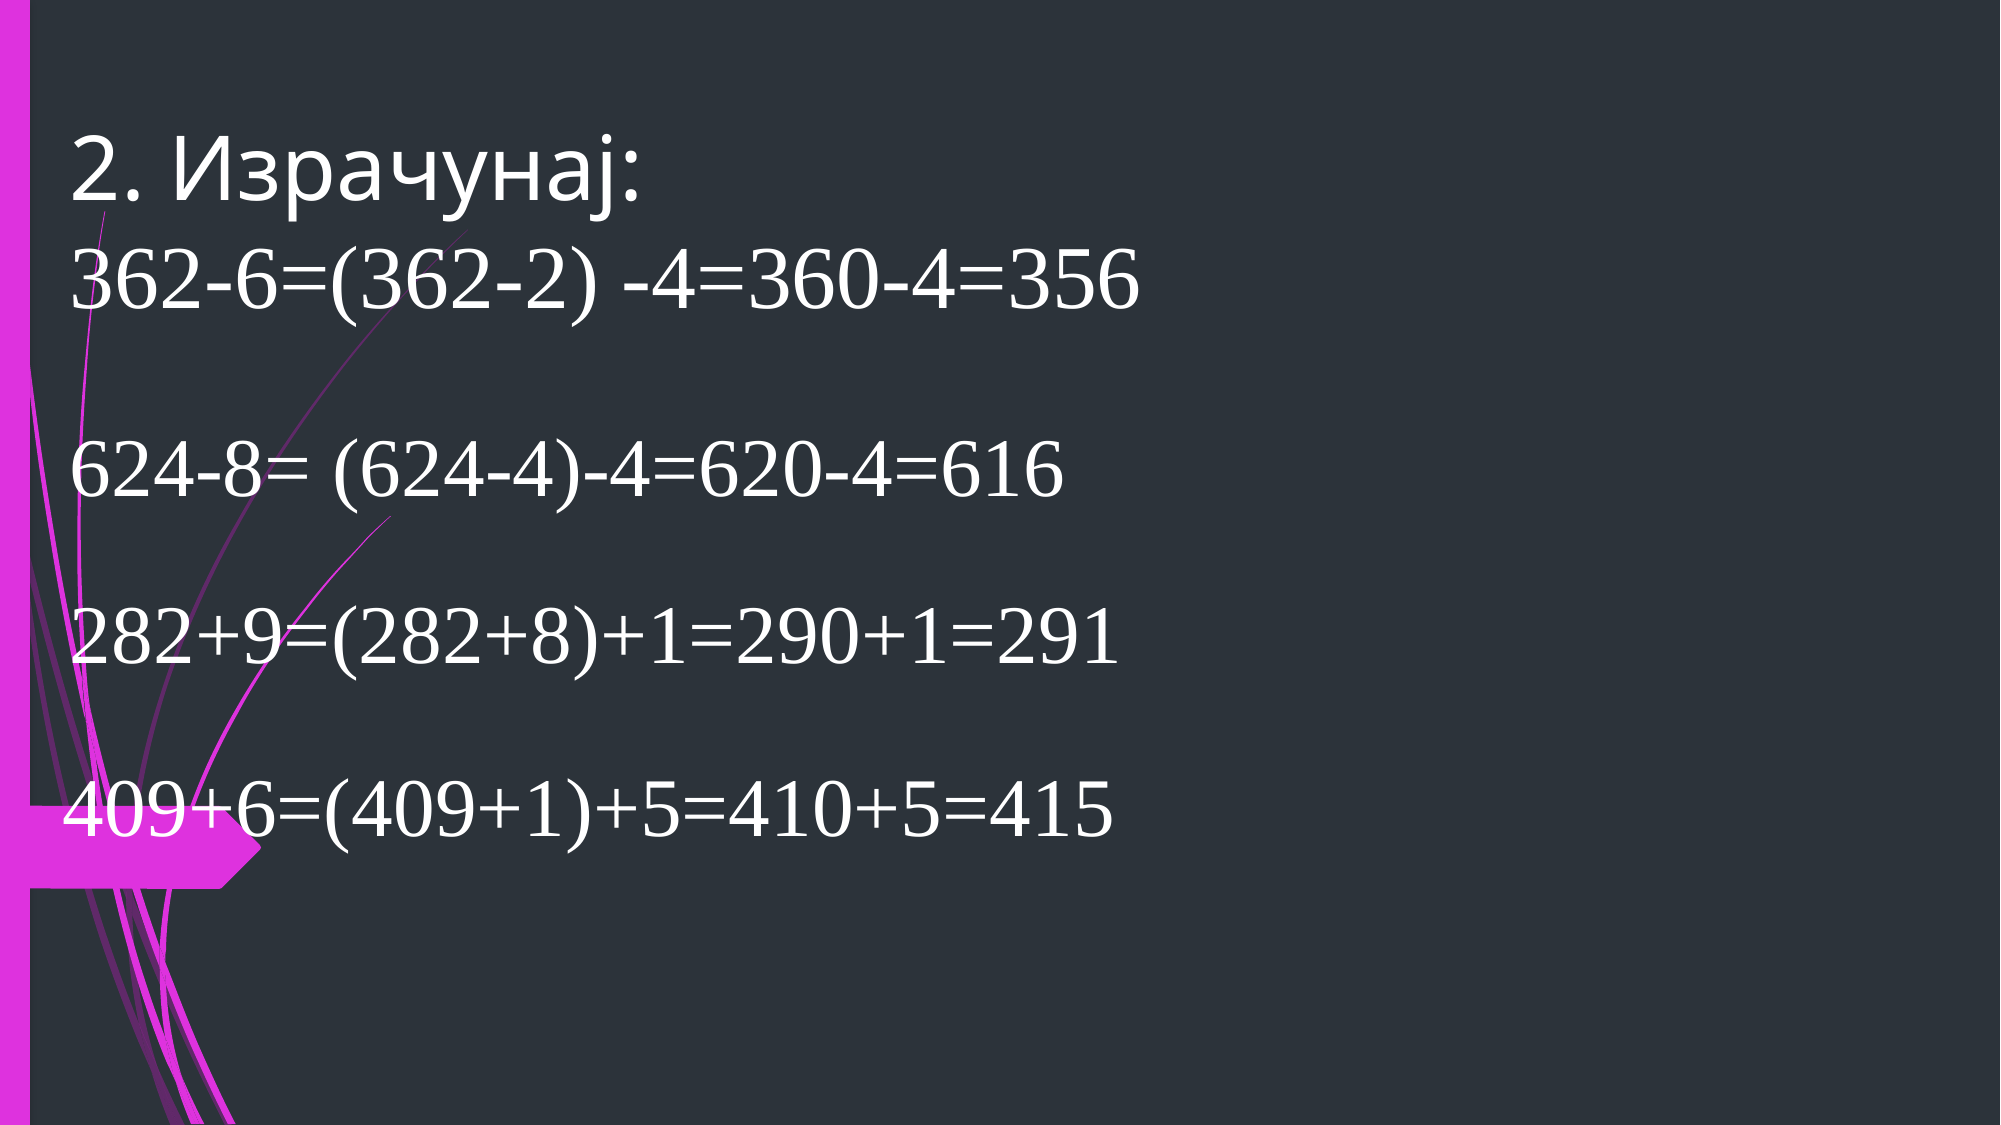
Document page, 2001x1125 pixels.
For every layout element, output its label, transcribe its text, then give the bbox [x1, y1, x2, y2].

text_box 409+6=(409+1)+5=410+5=415 [27, 745, 1490, 865]
list 282+9=(282+8)+1=290+1=291 [54, 573, 1518, 693]
list 624-8= (624-4)-4=620-4=616 [54, 383, 1518, 521]
title 2. Израчунај: 362-6=(362-2) -4=360-4=356 [54, 102, 1888, 453]
